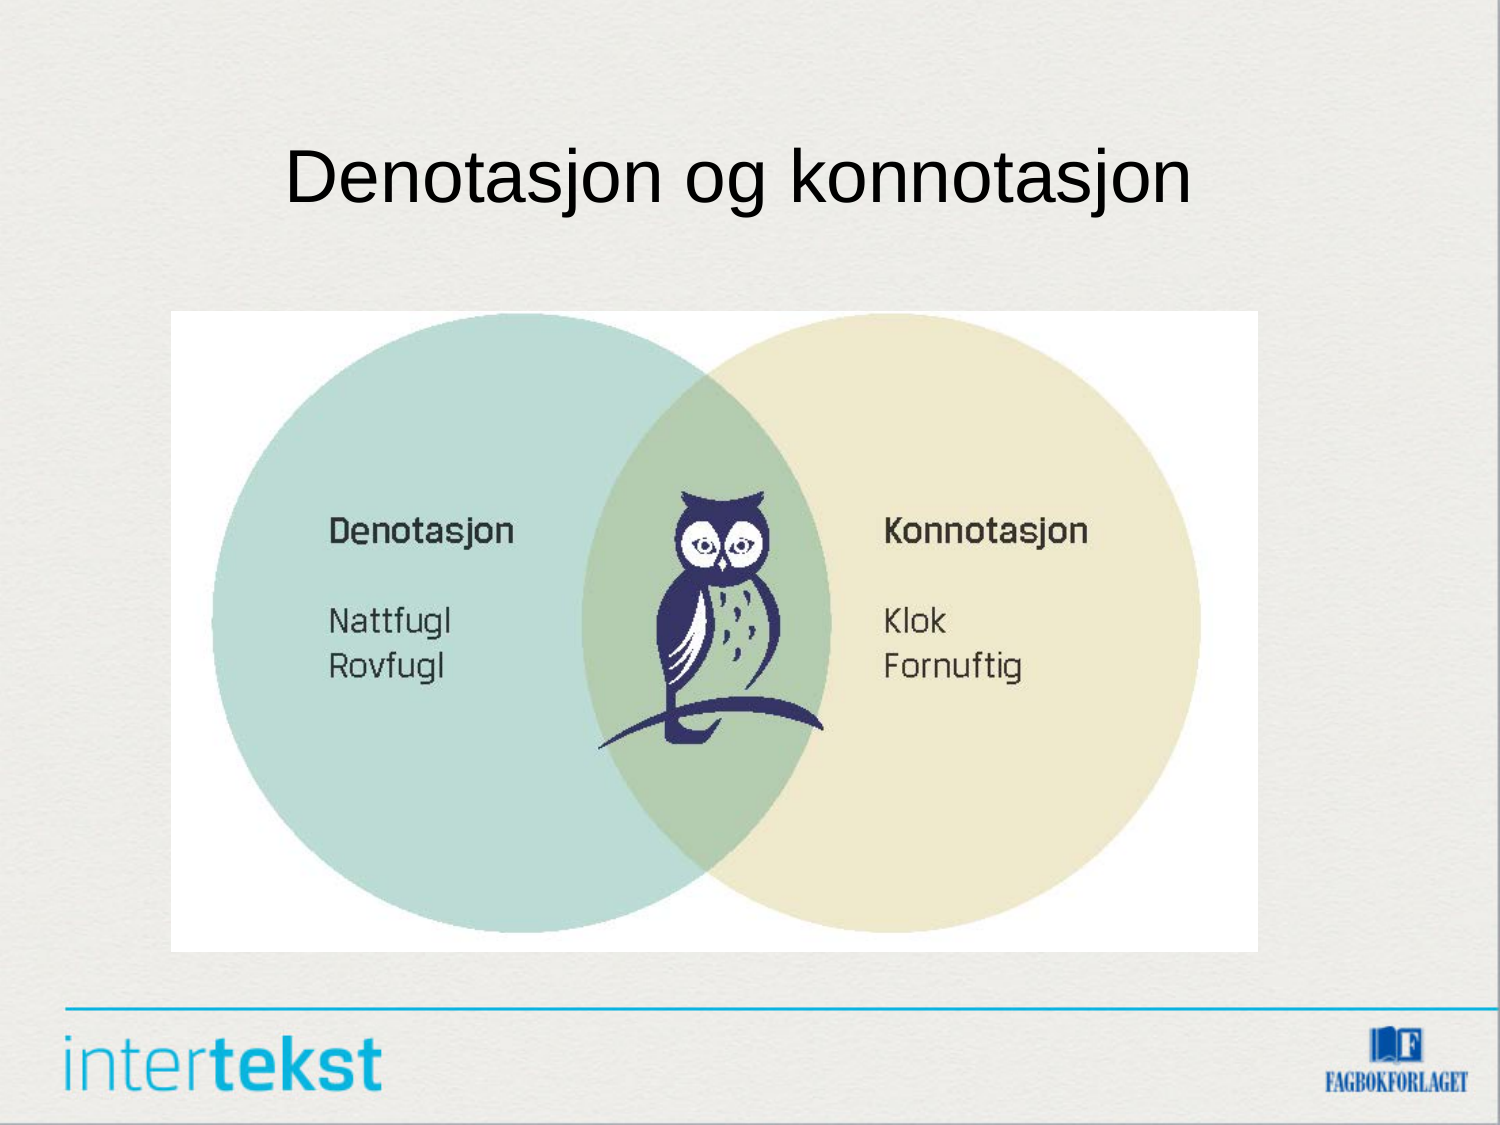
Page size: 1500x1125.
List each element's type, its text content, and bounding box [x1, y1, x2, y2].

title Denotasjon og konnotasjon [75, 45, 1425, 233]
picture [0, 0, 1500, 1125]
